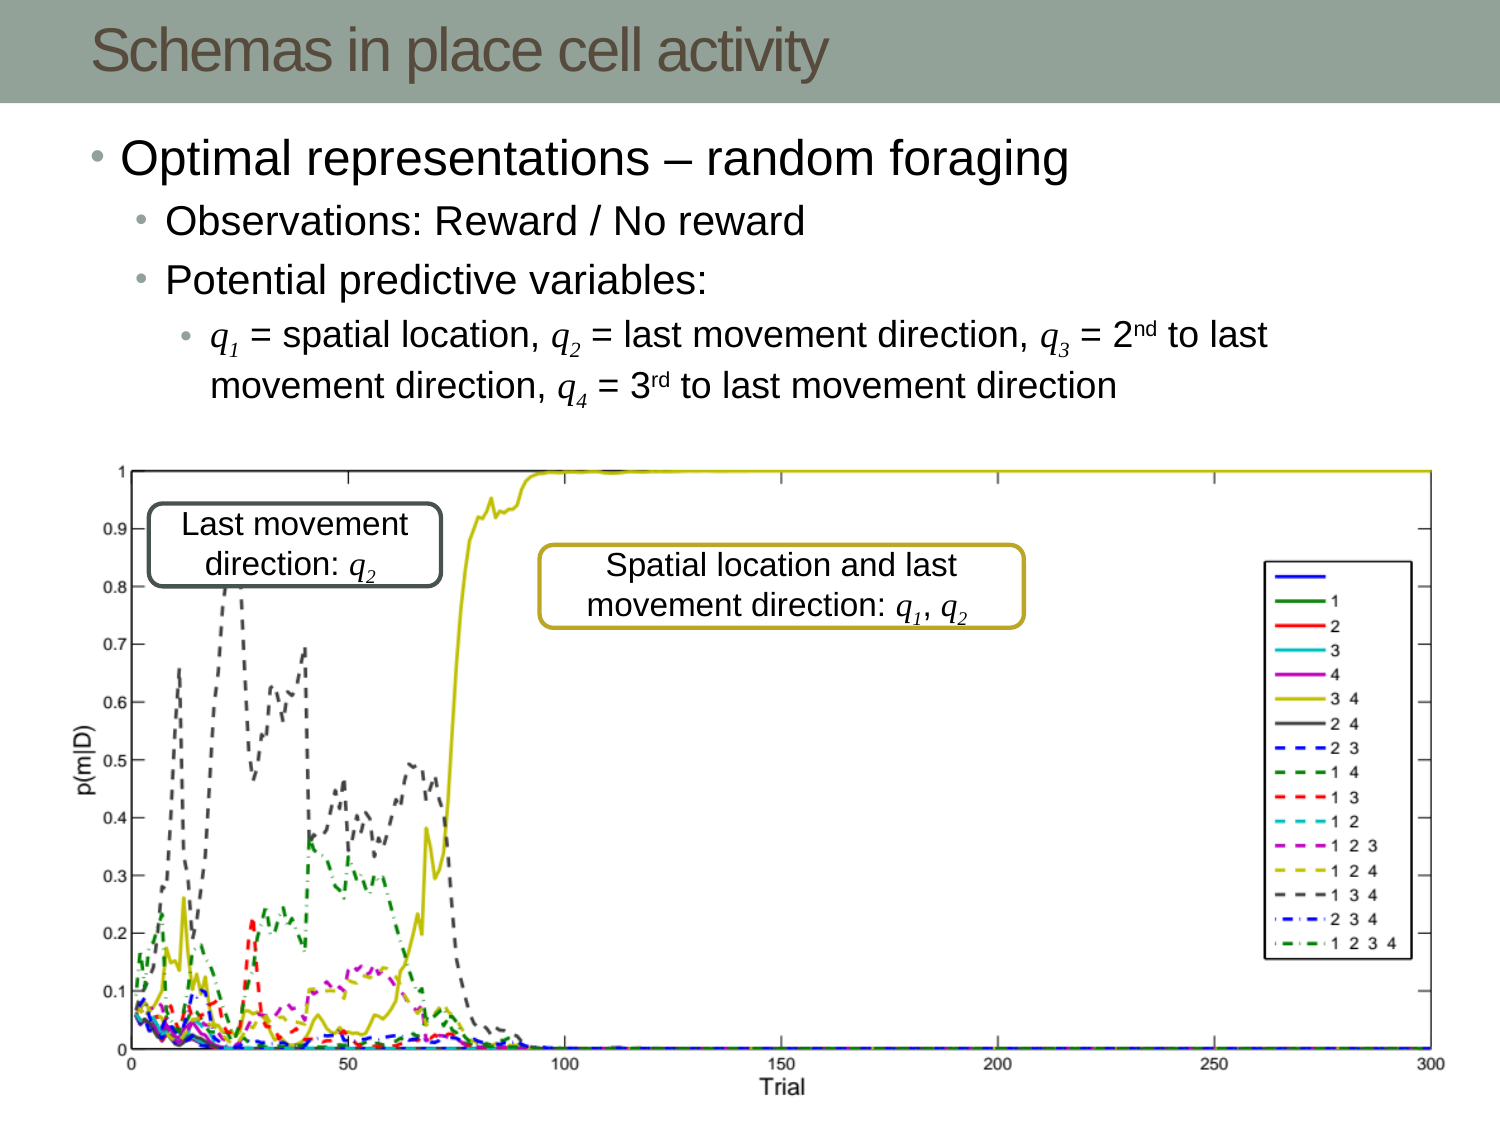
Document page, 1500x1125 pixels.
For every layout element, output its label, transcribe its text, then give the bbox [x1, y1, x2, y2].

list Optimal representations – random foraging Observations: Reward / No reward Potential predictive variables: q1 = spatial location, q2 = last movement direction, q3 = 2nd to last movement direction, q4 = 3rd to last movement direction [75, 118, 1425, 415]
title Schemas in place cell activity [75, 1, 1425, 92]
picture [55, 418, 1474, 1125]
